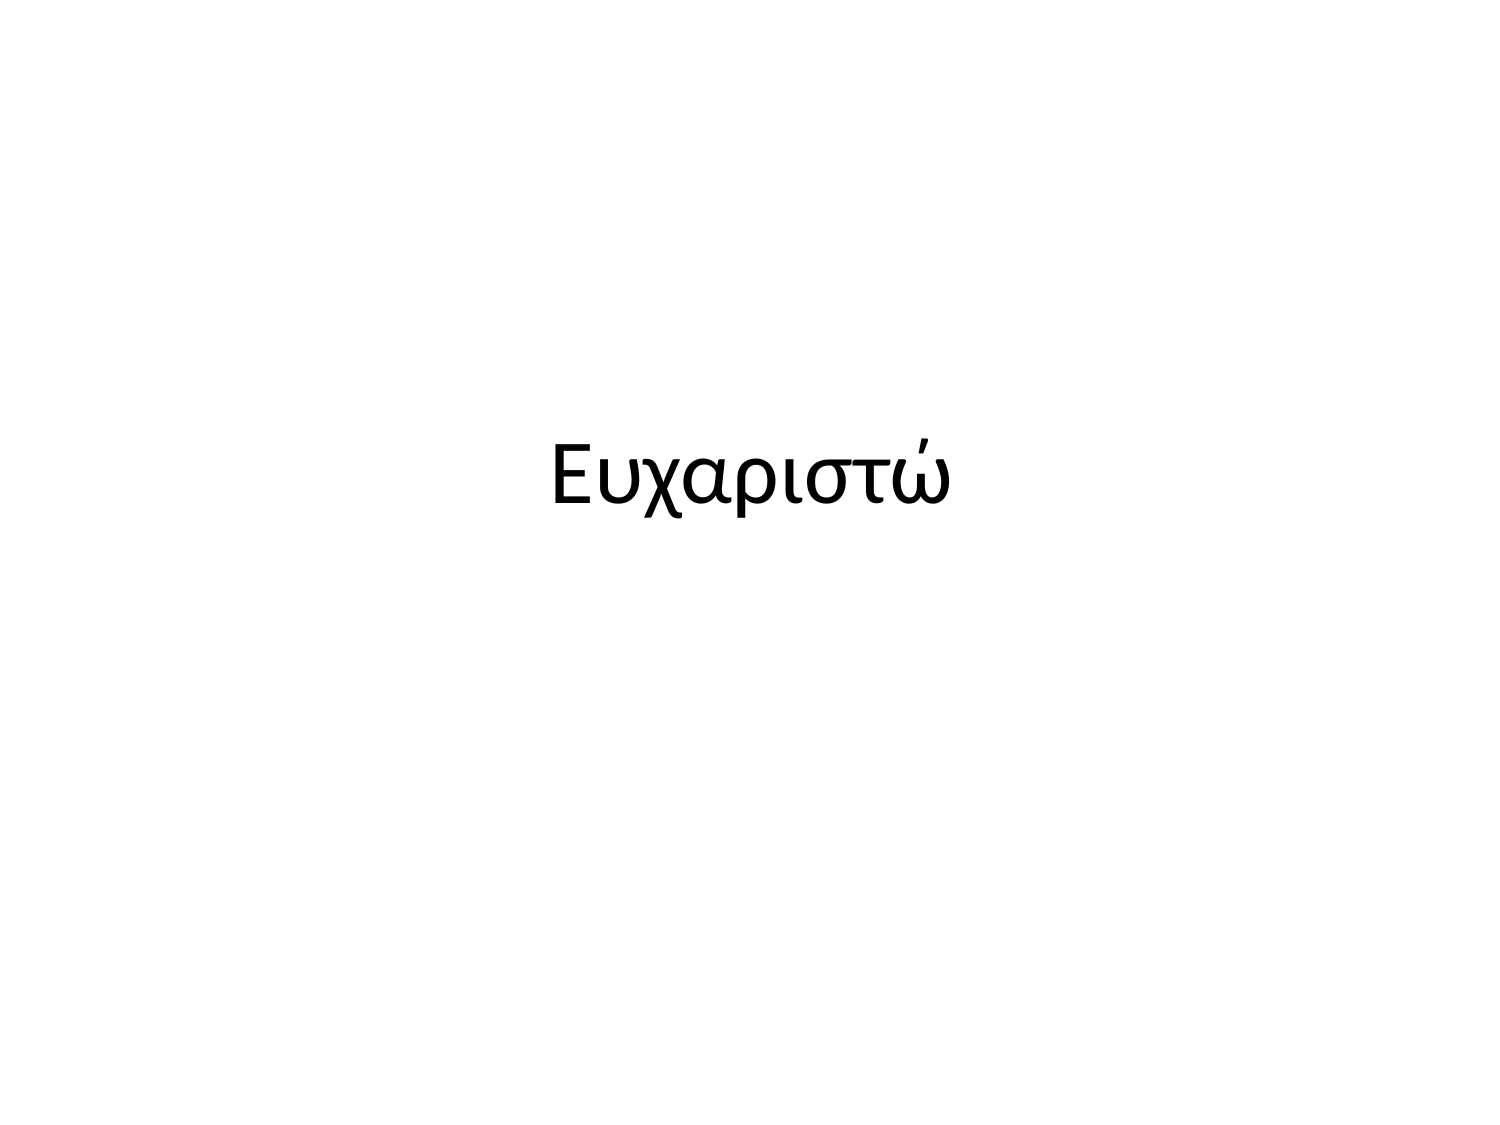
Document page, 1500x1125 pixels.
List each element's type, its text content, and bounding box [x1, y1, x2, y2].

title Ευχαριστώ [76, 373, 1427, 561]
